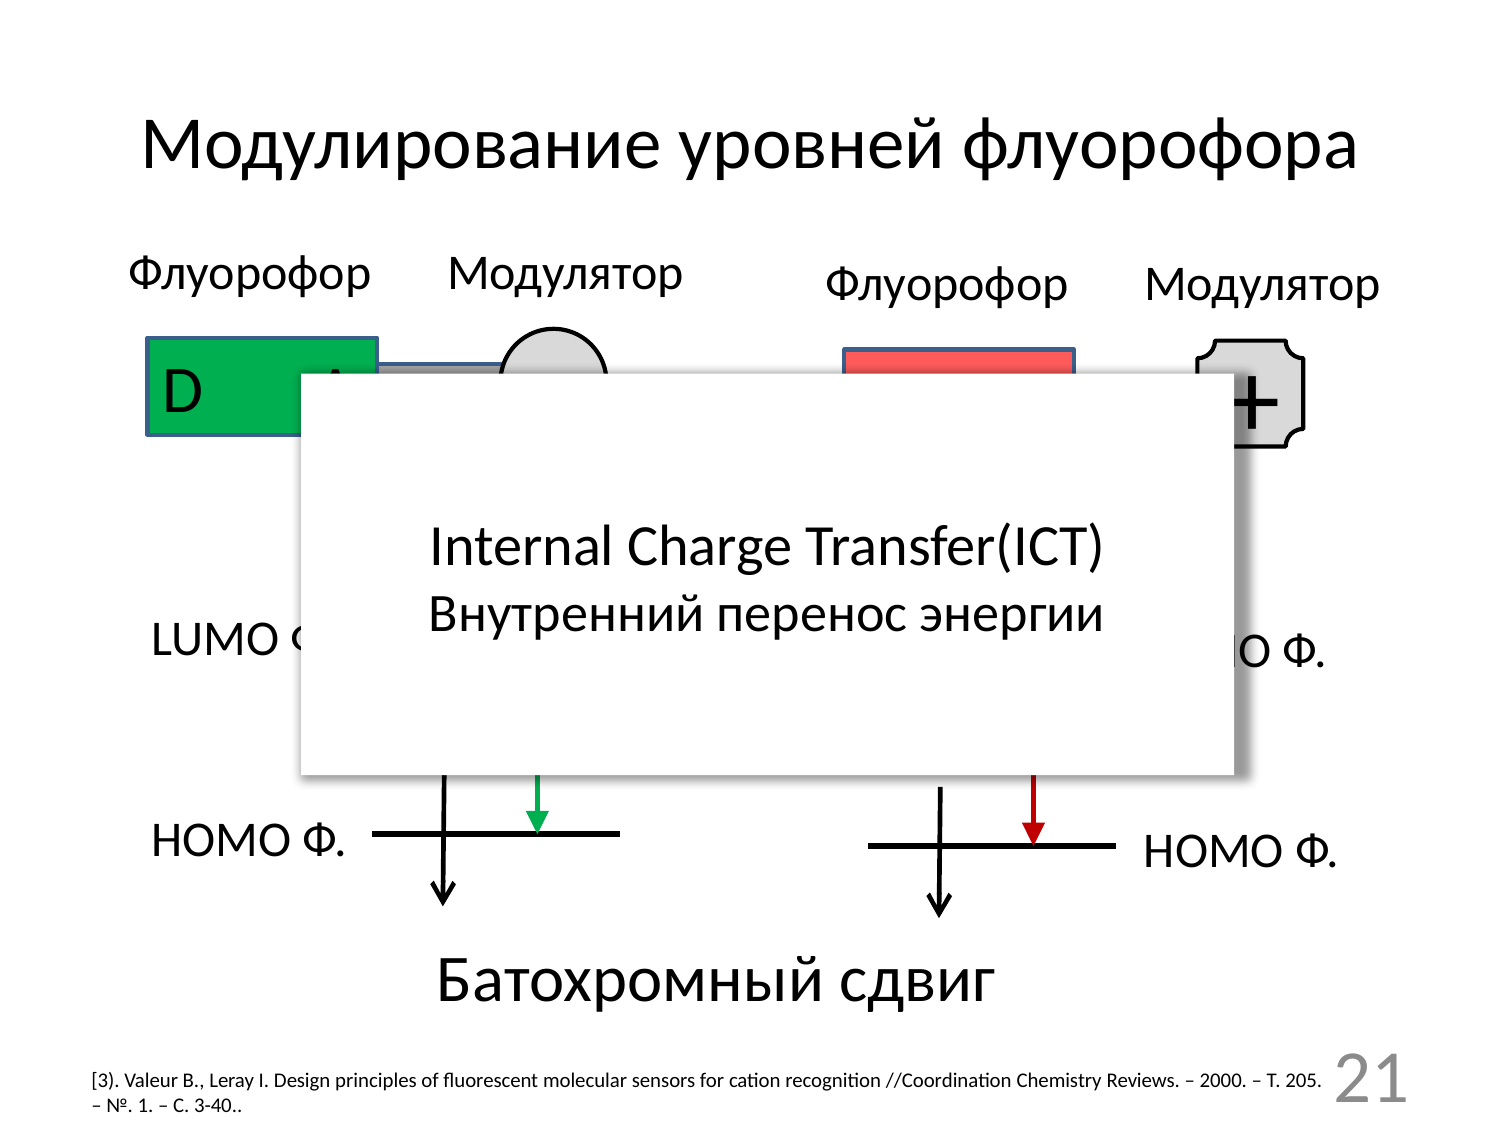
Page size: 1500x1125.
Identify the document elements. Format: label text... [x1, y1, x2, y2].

text_box Батохромный сдвиг [41, 881, 1392, 1069]
slide_number 21 [1074, 1042, 1425, 1103]
text_box LUMO Ф. [136, 597, 292, 673]
text_box HOMO Ф. [1129, 810, 1354, 881]
text_box Internal Charge Transfer(ICT) Внутренний перенос энергии [299, 371, 1236, 777]
text_box HOMO Ф. [136, 798, 362, 874]
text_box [111, 231, 701, 435]
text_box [808, 243, 1398, 447]
text_box [3). Valeur B., Leray I. Design principles of fluorescent molecular sensors for cation recognition //Coordination Chemistry Reviews. – 2000. – Т. 205. – №. 1. – С. 3-40.. [76, 1069, 1341, 1124]
title Модулирование уровней флуорофора [75, 45, 1425, 233]
text_box LUMO Ф. [1262, 609, 1342, 685]
